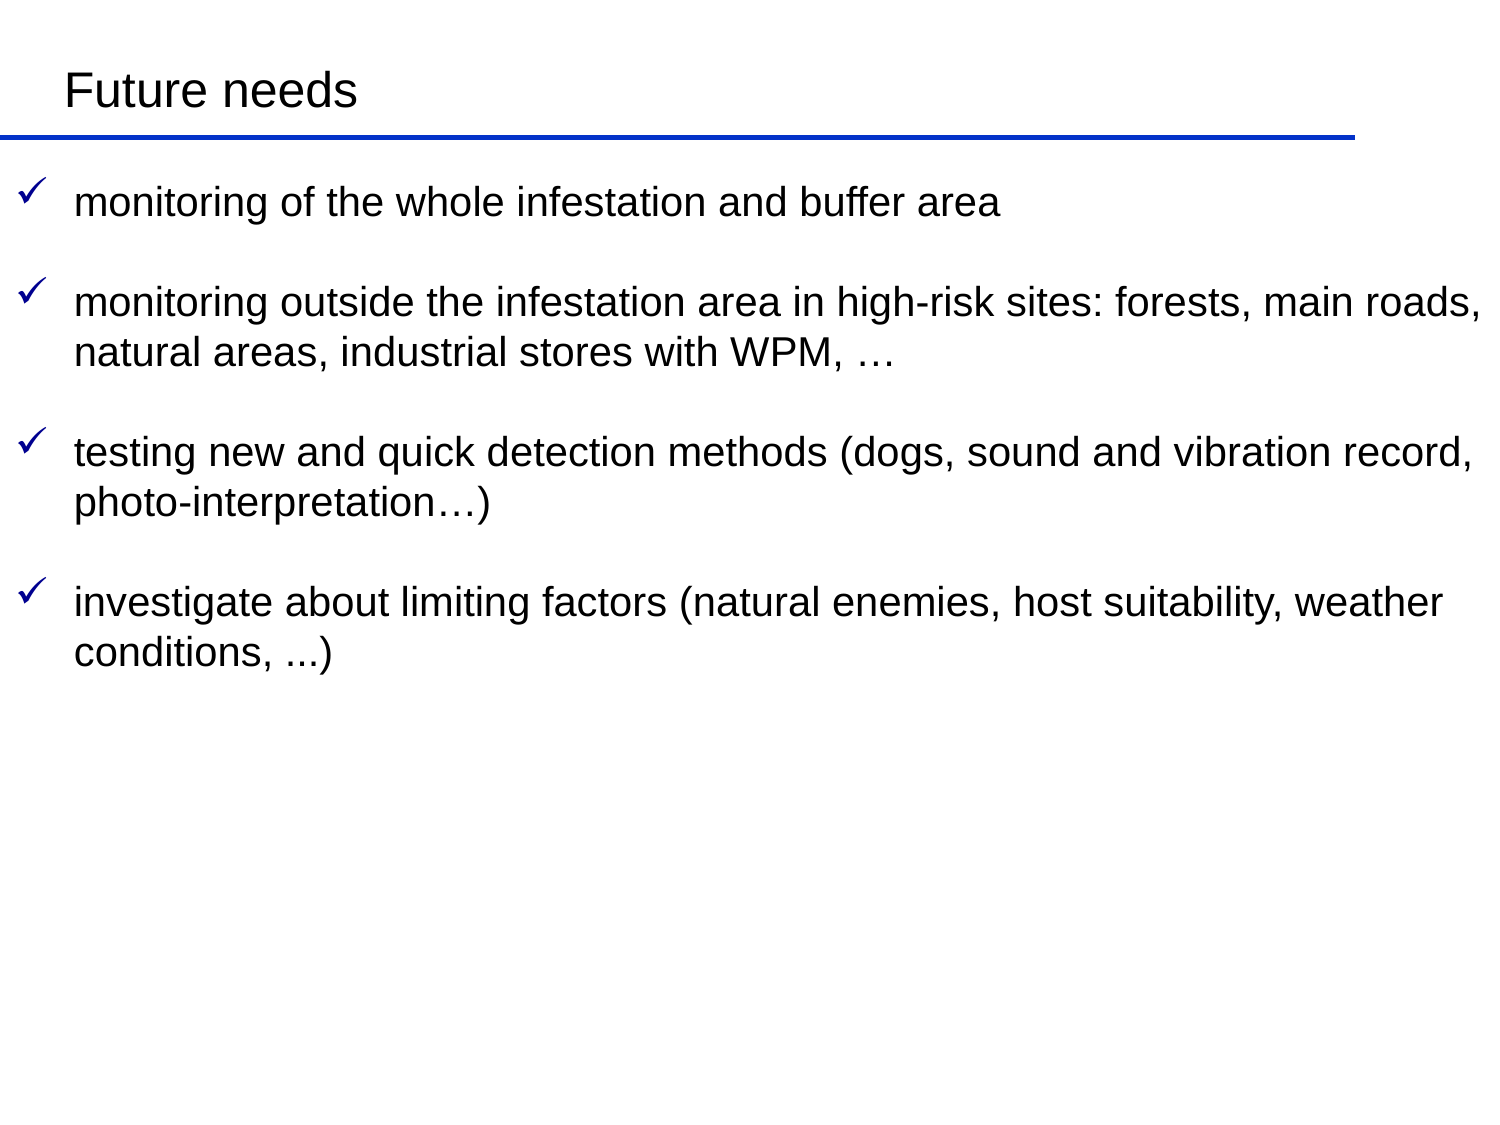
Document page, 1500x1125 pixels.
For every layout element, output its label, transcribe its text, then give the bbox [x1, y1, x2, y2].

text_box Future needs [48, 49, 374, 125]
text_box monitoring of the whole infestation and buffer area monitoring outside the infestation area in high-risk sites: forests, main roads, natural areas, industrial stores with WPM, … testing new and quick detection methods (dogs, sound and vibration record, photo-interpretation…) investigate about limiting factors (natural enemies, host suitability, weather conditions, ...) [0, 167, 1500, 683]
